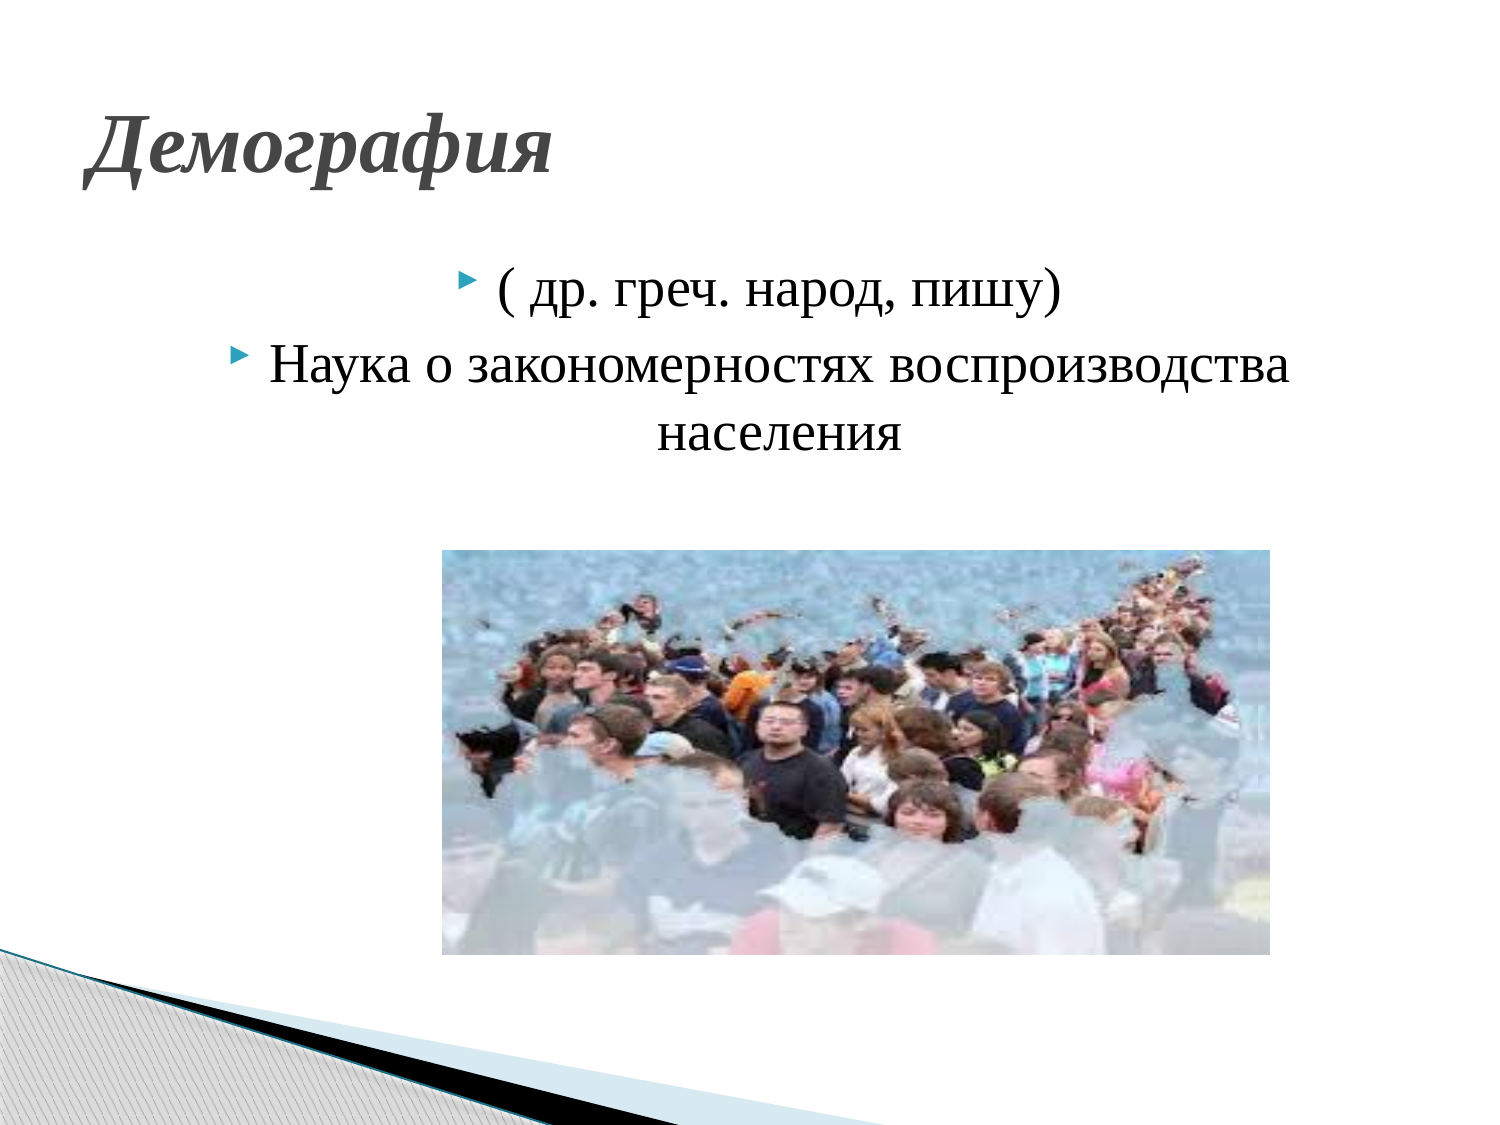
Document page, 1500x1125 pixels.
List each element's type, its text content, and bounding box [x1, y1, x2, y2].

title Демография [75, 45, 1425, 233]
picture [442, 550, 1270, 955]
list ( др. греч. народ, пишу) Наука о закономерностях воспроизводства населения [75, 243, 1425, 986]
